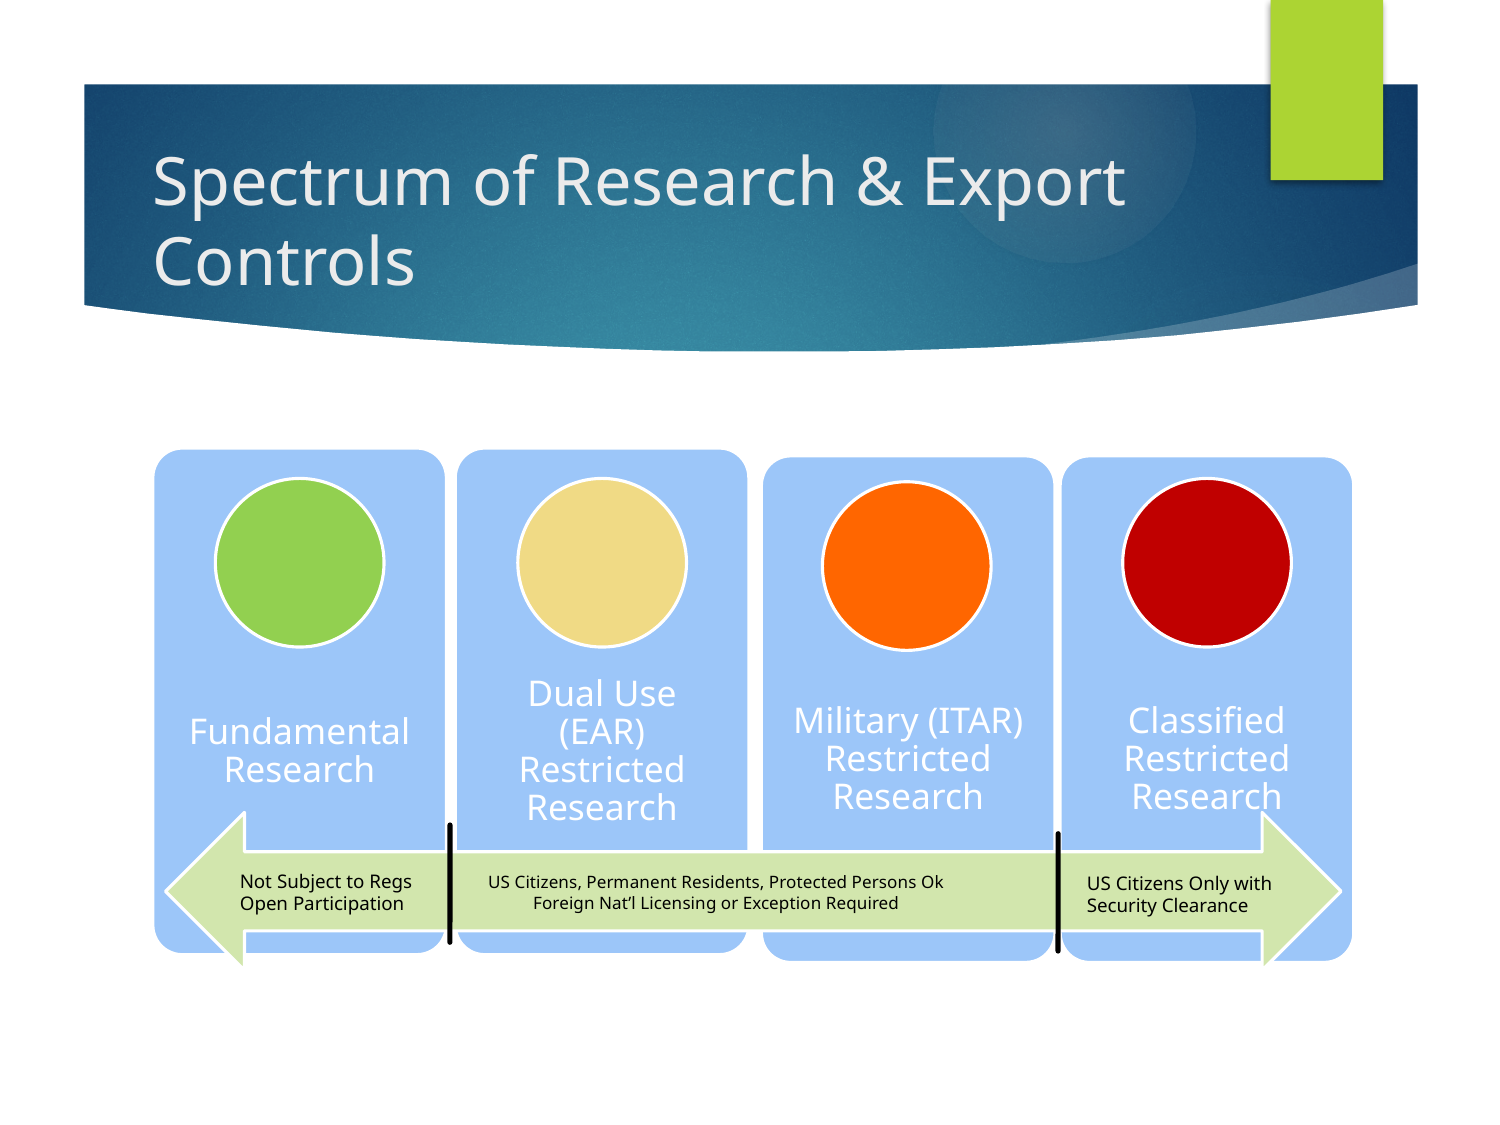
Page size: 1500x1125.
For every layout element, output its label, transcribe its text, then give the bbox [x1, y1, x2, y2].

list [152, 455, 1355, 963]
title Spectrum of Research & Export Controls [137, 175, 1251, 263]
